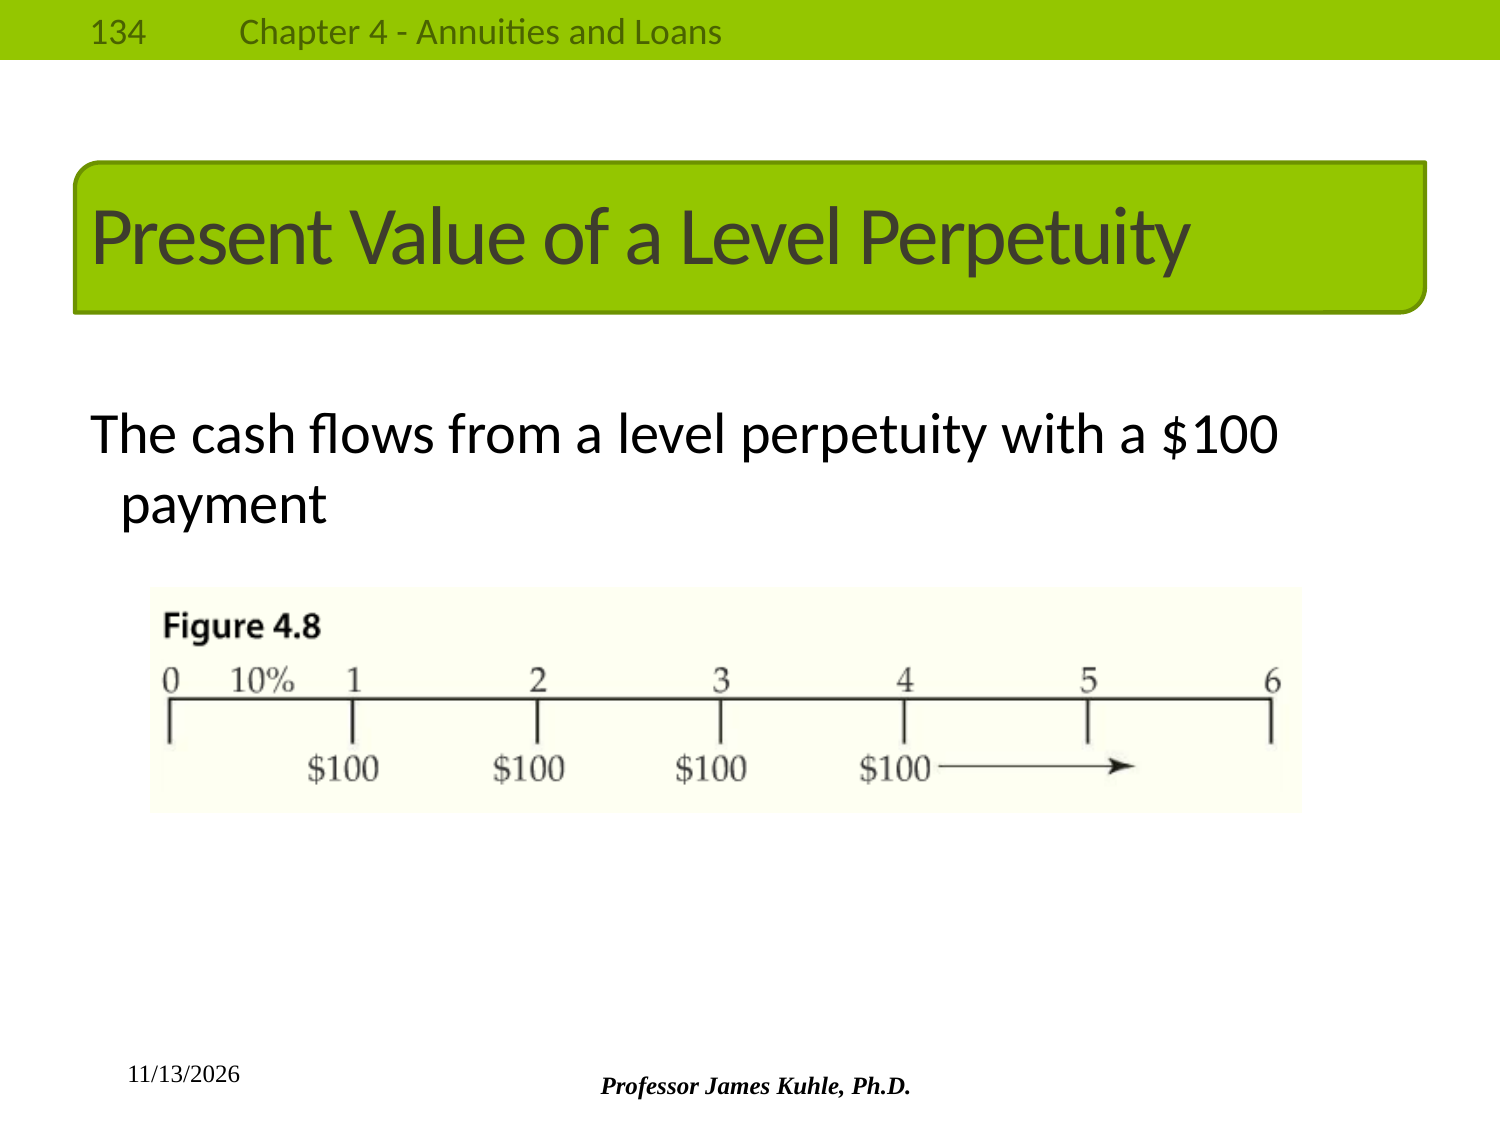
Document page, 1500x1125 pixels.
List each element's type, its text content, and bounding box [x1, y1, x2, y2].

footer Professor James Kuhle, Ph.D. [549, 1062, 963, 1125]
picture [149, 587, 1302, 813]
list The cash flows from a level perpetuity with a $100 payment [75, 387, 1425, 1125]
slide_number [112, 1050, 363, 1088]
title Present Value of a Level Perpetuity [75, 149, 1425, 313]
